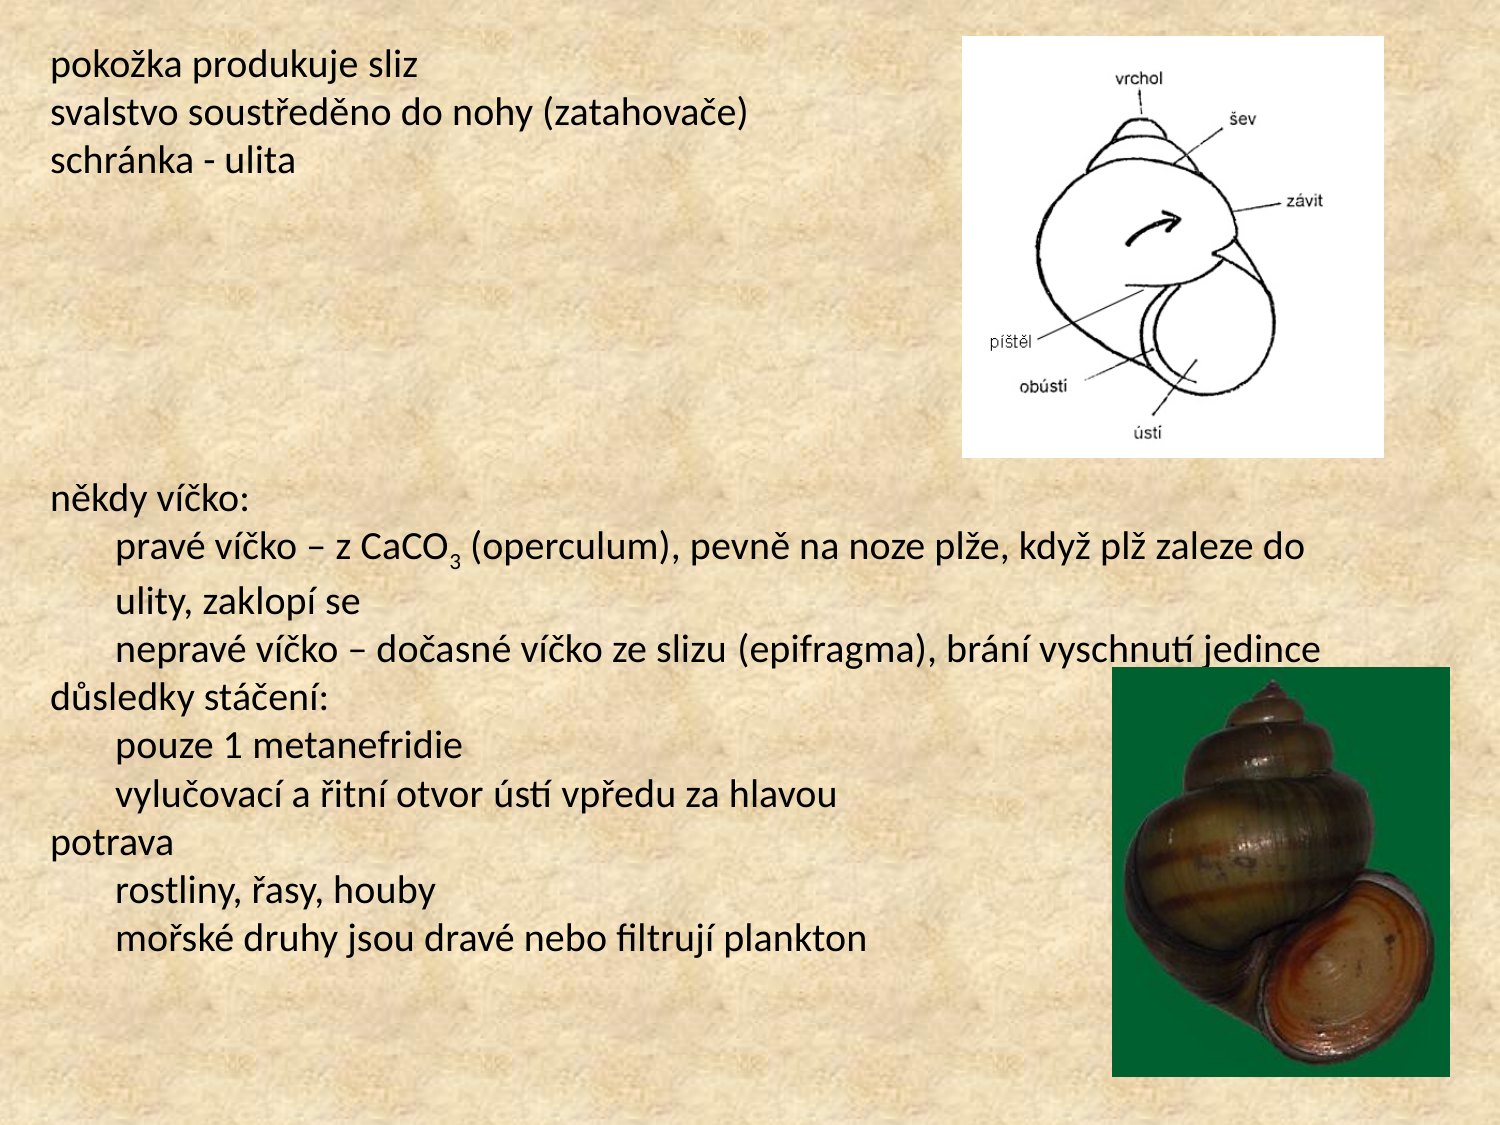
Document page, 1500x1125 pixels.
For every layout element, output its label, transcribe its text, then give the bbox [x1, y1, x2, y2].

list pokožka produkuje sliz svalstvo soustředěno do nohy (zatahovače) schránka - ulita někdy víčko: pravé víčko – z CaCO3 (operculum), pevně na noze plže, když plž zaleze do ulity, zaklopí se nepravé víčko – dočasné víčko ze slizu (epifragma), brání vyschnutí jedince důsledky stáčení: pouze 1 metanefridie vylučovací a řitní otvor ústí vpředu za hlavou potrava rostliny, řasy, houby mořské druhy jsou dravé nebo filtrují plankton [50, 37, 1336, 975]
picture [0, 0, 1500, 1125]
